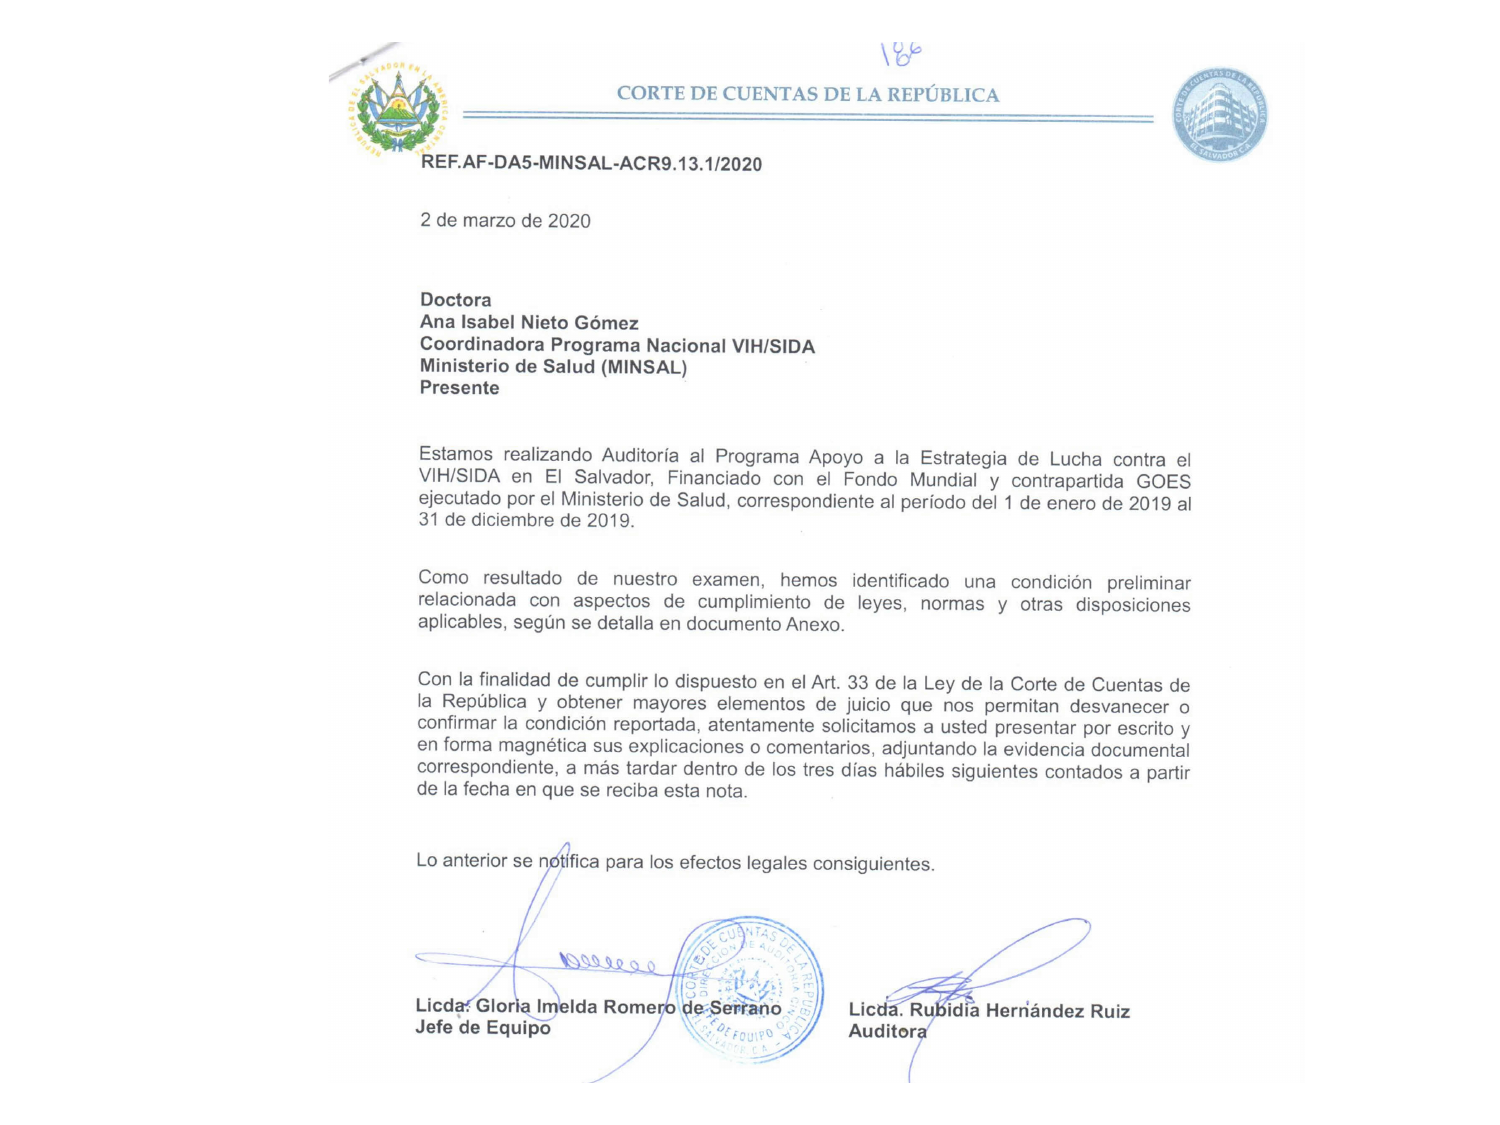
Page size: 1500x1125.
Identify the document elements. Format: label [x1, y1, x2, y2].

list [328, 42, 1305, 1083]
